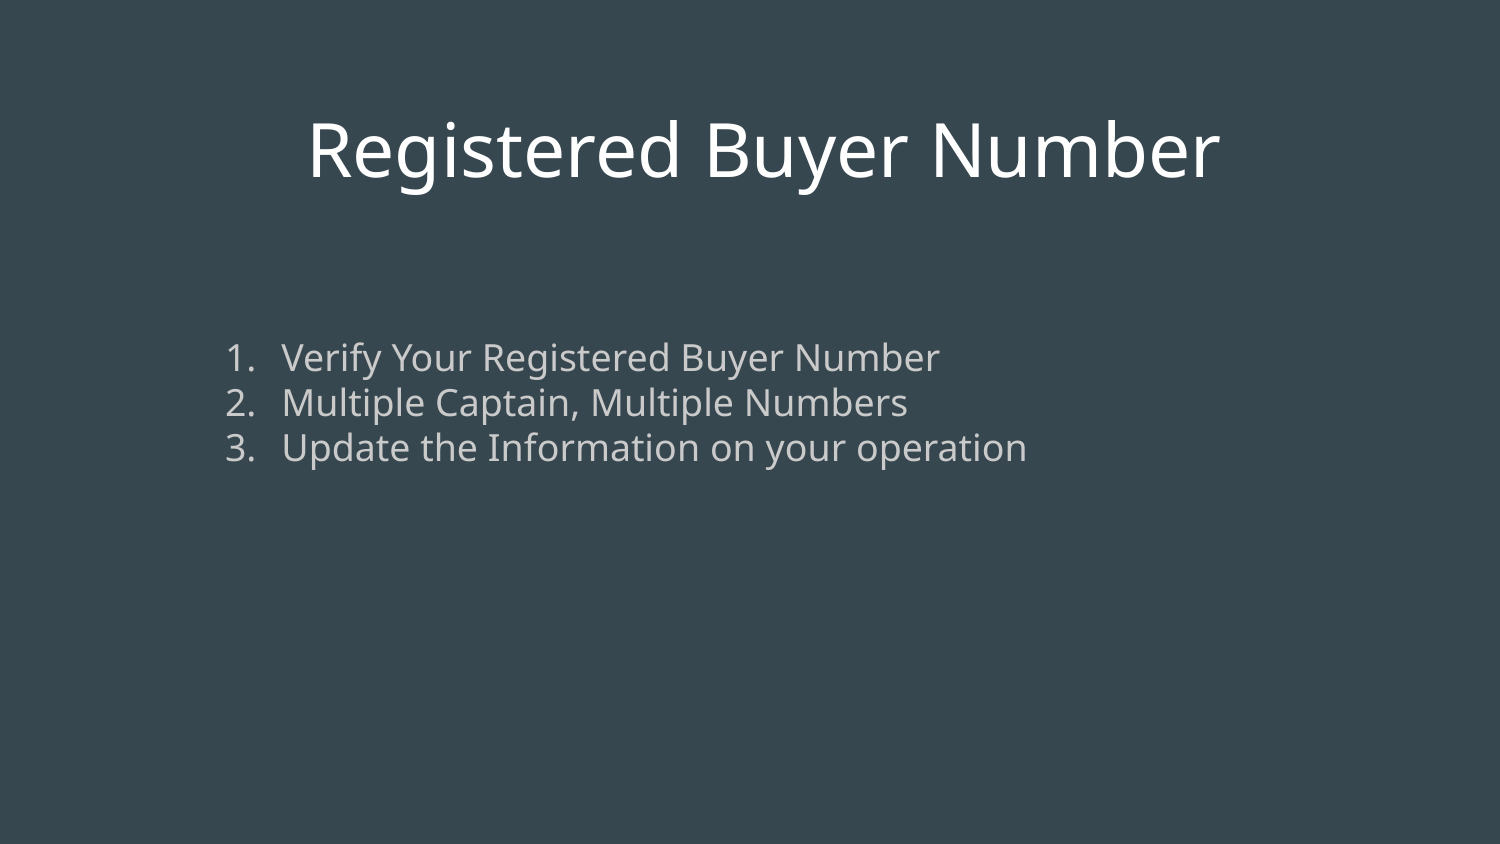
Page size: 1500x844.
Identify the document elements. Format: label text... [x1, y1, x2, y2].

text_box Verify Your Registered Buyer Number Multiple Captain, Multiple Numbers Update the Information on your operation [191, 319, 1347, 671]
title Registered Buyer Number [120, 76, 1409, 218]
